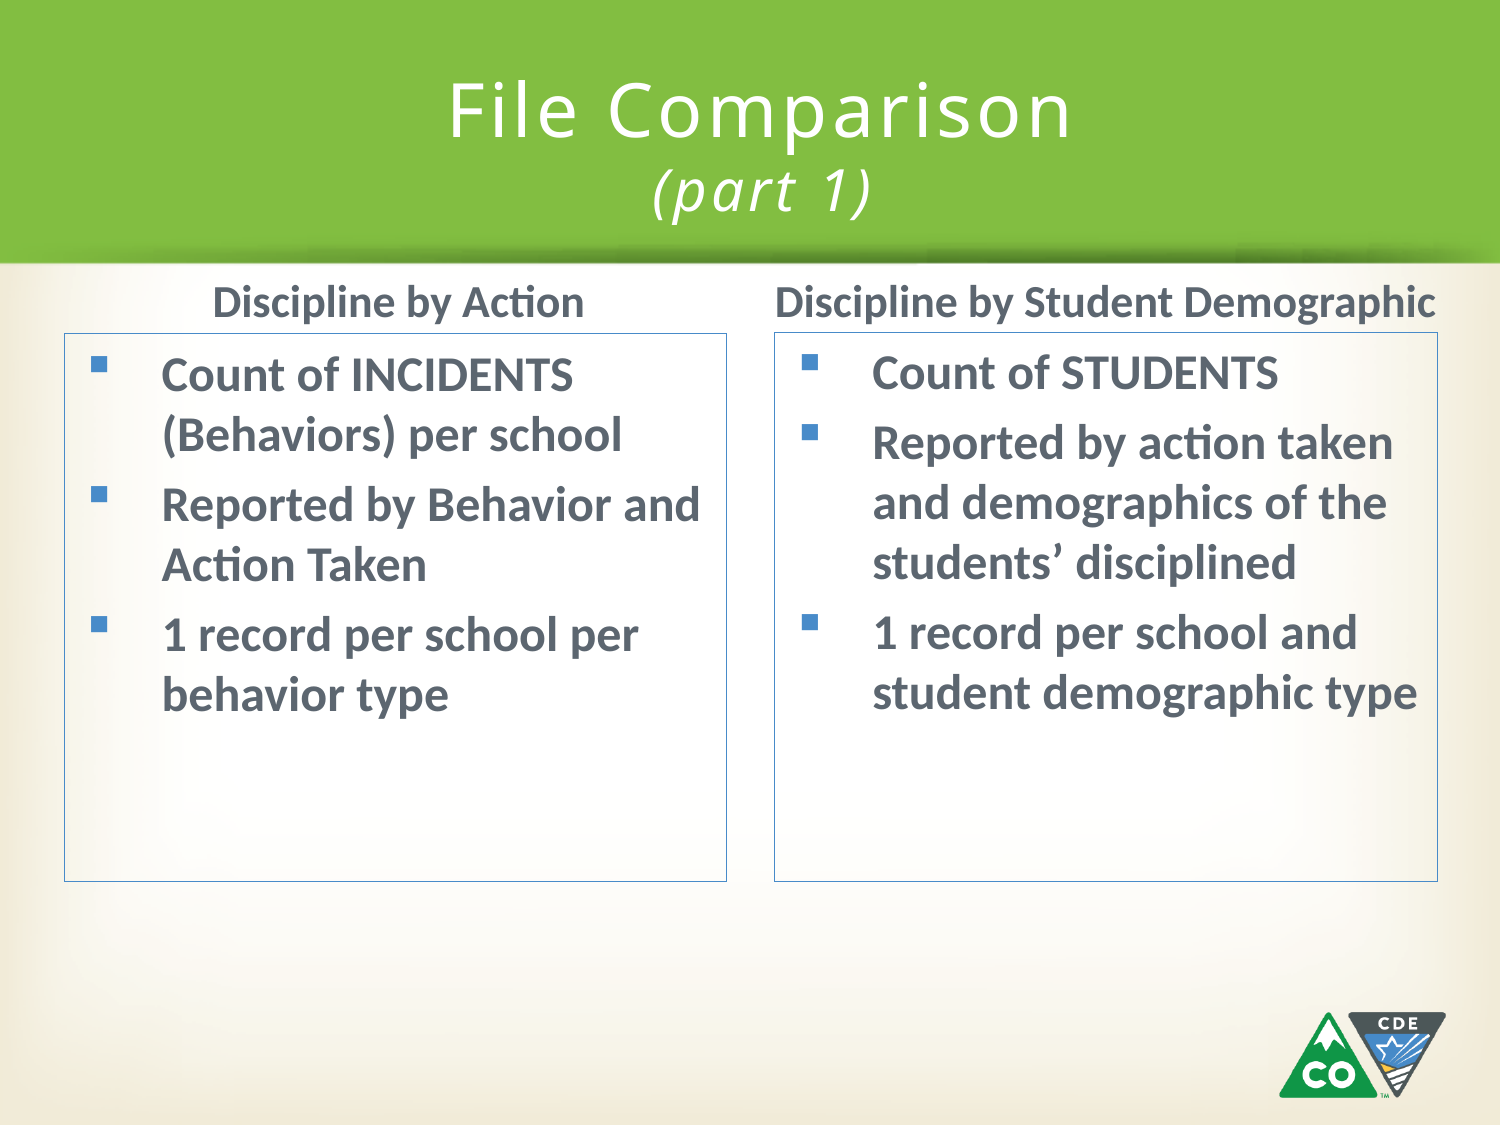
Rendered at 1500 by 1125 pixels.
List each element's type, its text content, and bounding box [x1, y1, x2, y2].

text_box Discipline by Student Demographic [740, 264, 1471, 334]
title File Comparison (part 1) [43, 56, 1481, 230]
text_box Discipline by Action [112, 264, 686, 334]
list Count of STUDENTS Reported by action taken and demographics of the students’ disciplined 1 record per school and student demographic type [774, 334, 1438, 882]
picture [0, 0, 1500, 1125]
list Count of INCIDENTS (Behaviors) per school Reported by Behavior and Action Taken 1 record per school per behavior type [64, 333, 727, 882]
